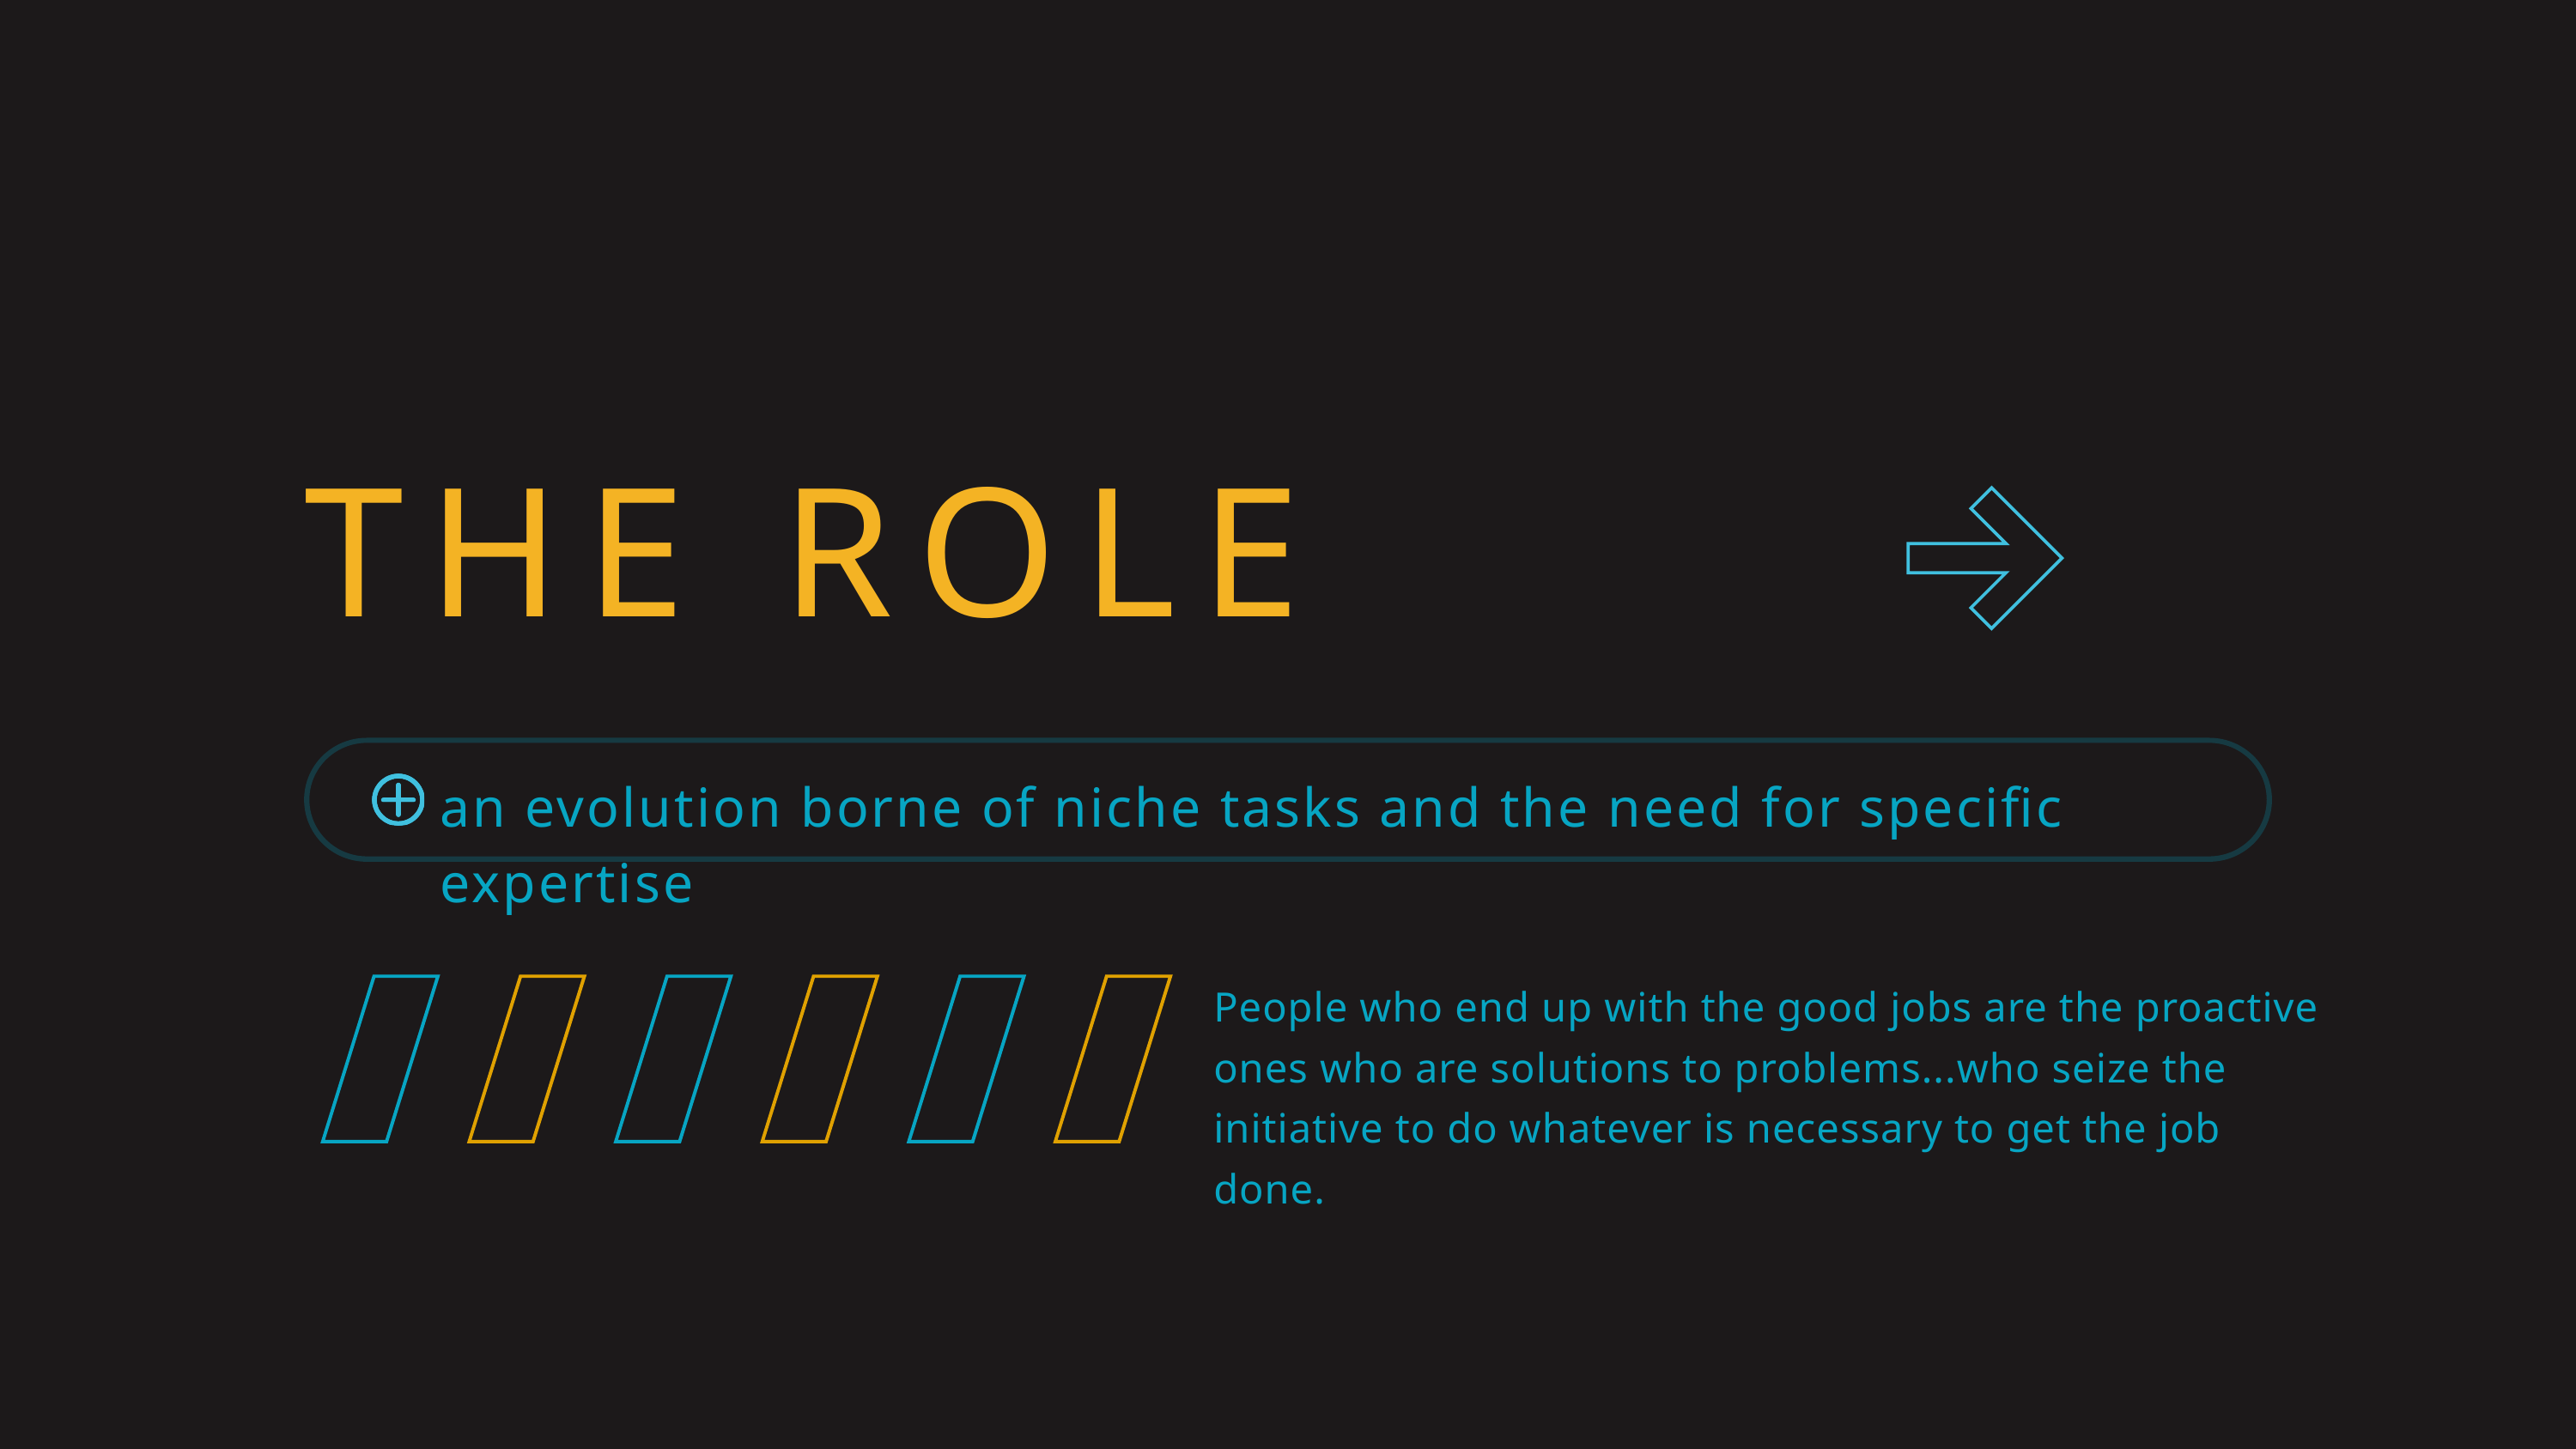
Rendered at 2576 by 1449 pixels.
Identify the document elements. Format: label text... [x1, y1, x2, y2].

text_box THE ROLE [304, 474, 1859, 653]
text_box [759, 974, 880, 1144]
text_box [466, 974, 587, 1144]
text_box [319, 974, 440, 1144]
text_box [303, 737, 2273, 862]
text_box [1053, 974, 1174, 1144]
text_box People who end up with the good jobs are the proactive ones who are solutions to problems...who seize the initiative to do whatever is necessary to get the job done. [1213, 968, 2341, 1213]
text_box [1906, 485, 2065, 631]
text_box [613, 974, 734, 1144]
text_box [906, 974, 1027, 1144]
